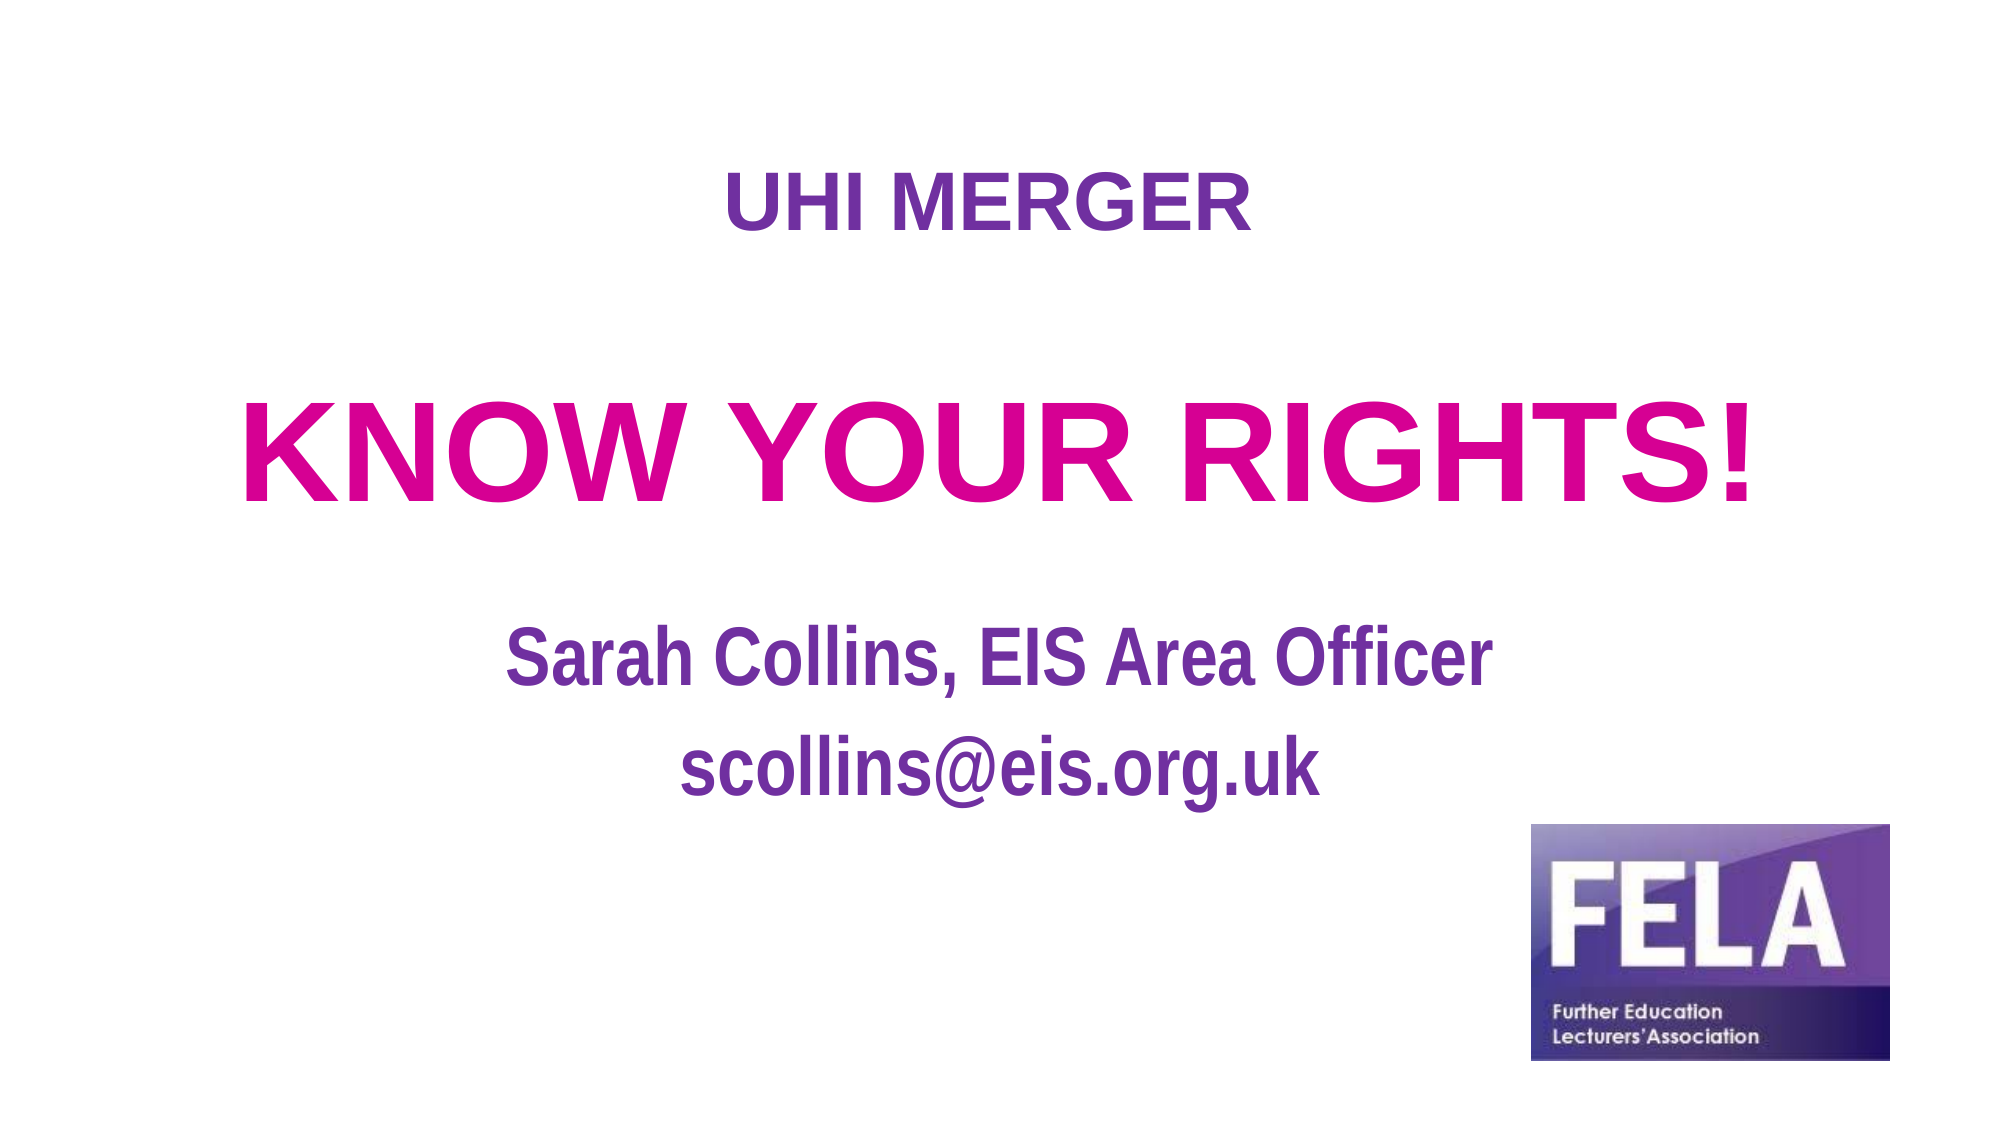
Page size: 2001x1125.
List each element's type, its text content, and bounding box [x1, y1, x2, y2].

picture [1531, 824, 1890, 1061]
subtitle UHI MERGER KNOW YOUR RIGHTS! Sarah Collins, EIS Area Officer scollins@eis.org.uk [151, 151, 1849, 825]
